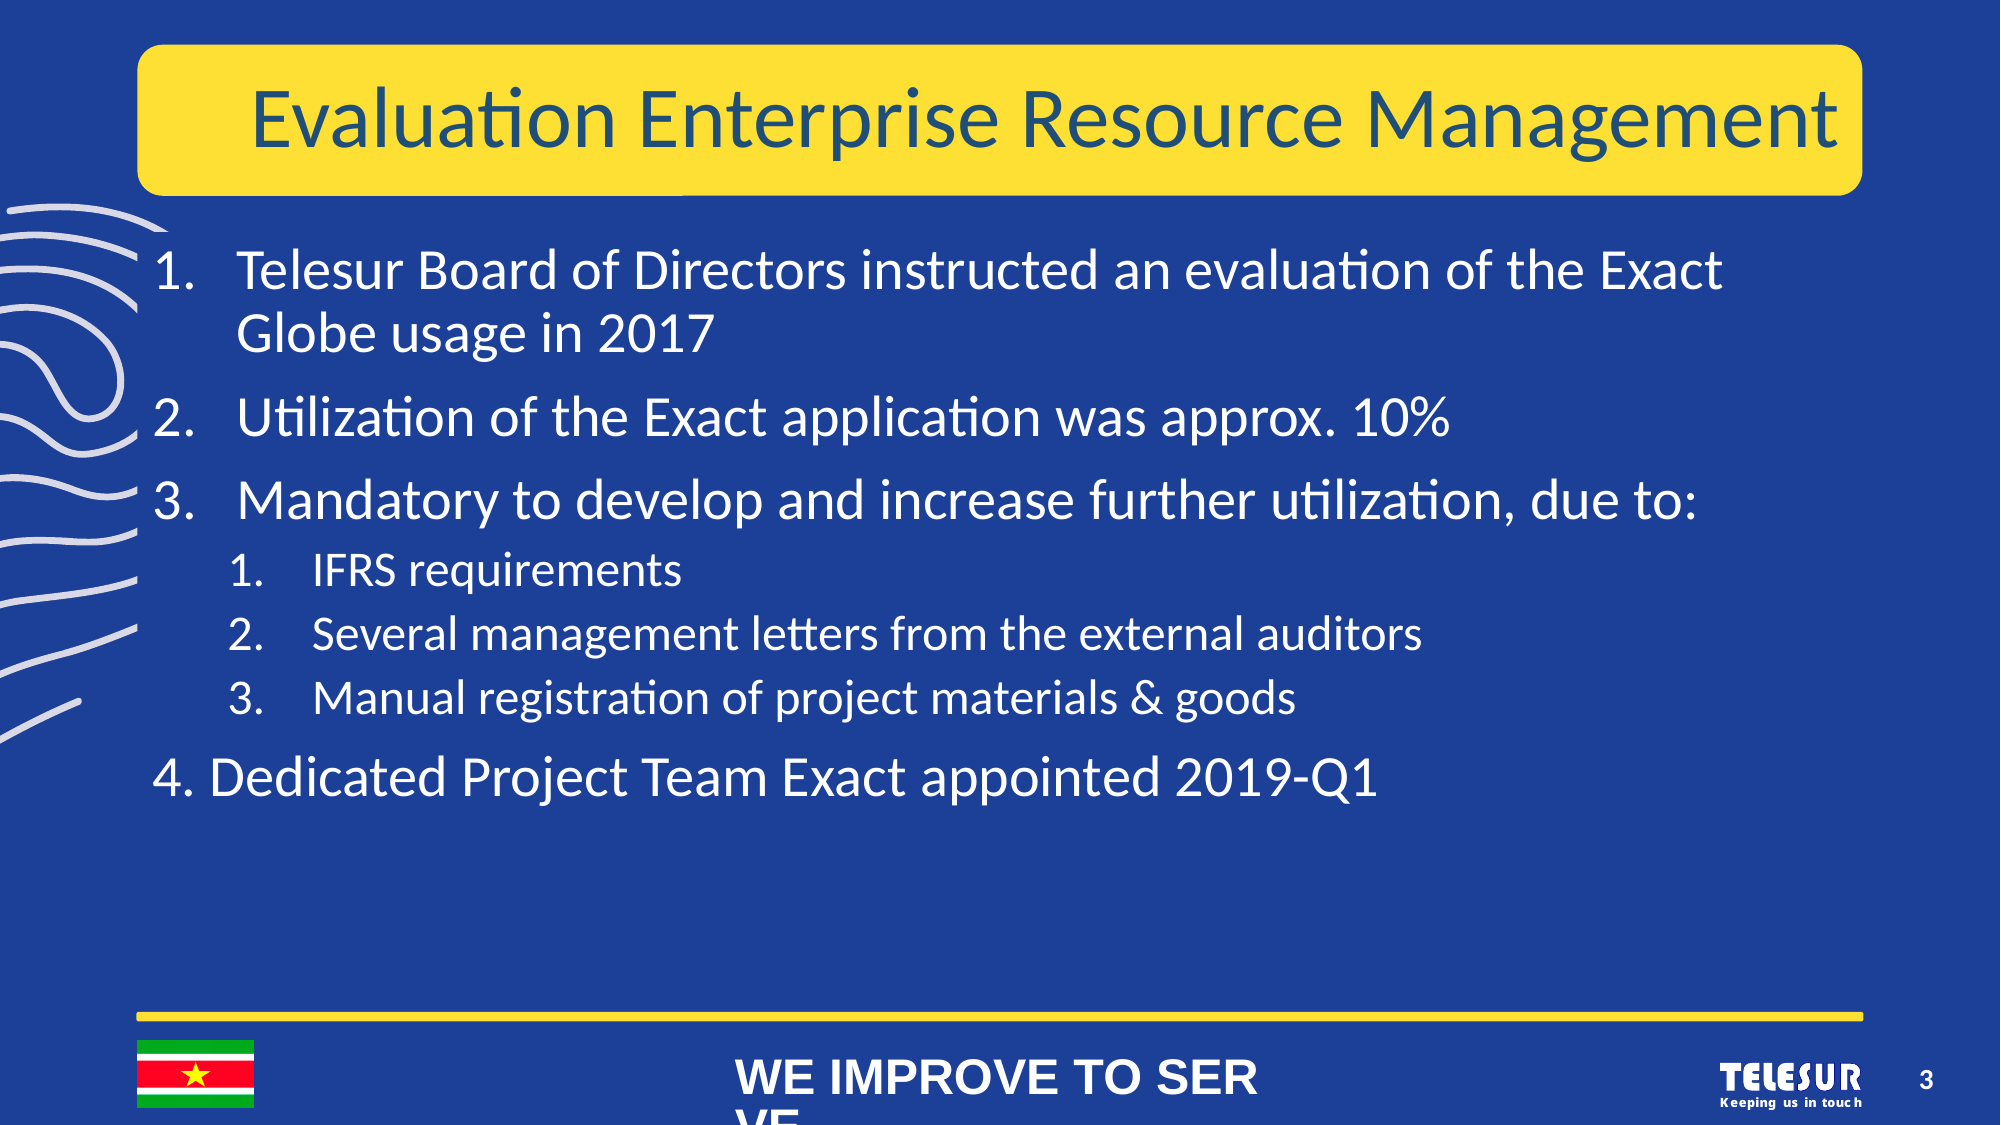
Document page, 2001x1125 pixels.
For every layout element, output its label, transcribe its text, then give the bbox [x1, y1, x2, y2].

title Evaluation Enterprise Resource Management [61, 64, 2000, 175]
picture [137, 1040, 254, 1108]
slide_number 3 [1904, 1052, 1986, 1113]
list Telesur Board of Directors instructed an evaluation of the Exact Globe usage in 2017 Utilization of the Exact application was approx. 10% Mandatory to develop and increase further utilization, due to: IFRS requirements Several management letters from the external auditors Manual registration of project materials & goods 4. Dedicated Project Team Exact appointed 2019-Q1 [137, 232, 1863, 930]
footer WE IMPROVE TO SERVE [719, 1044, 1281, 1105]
